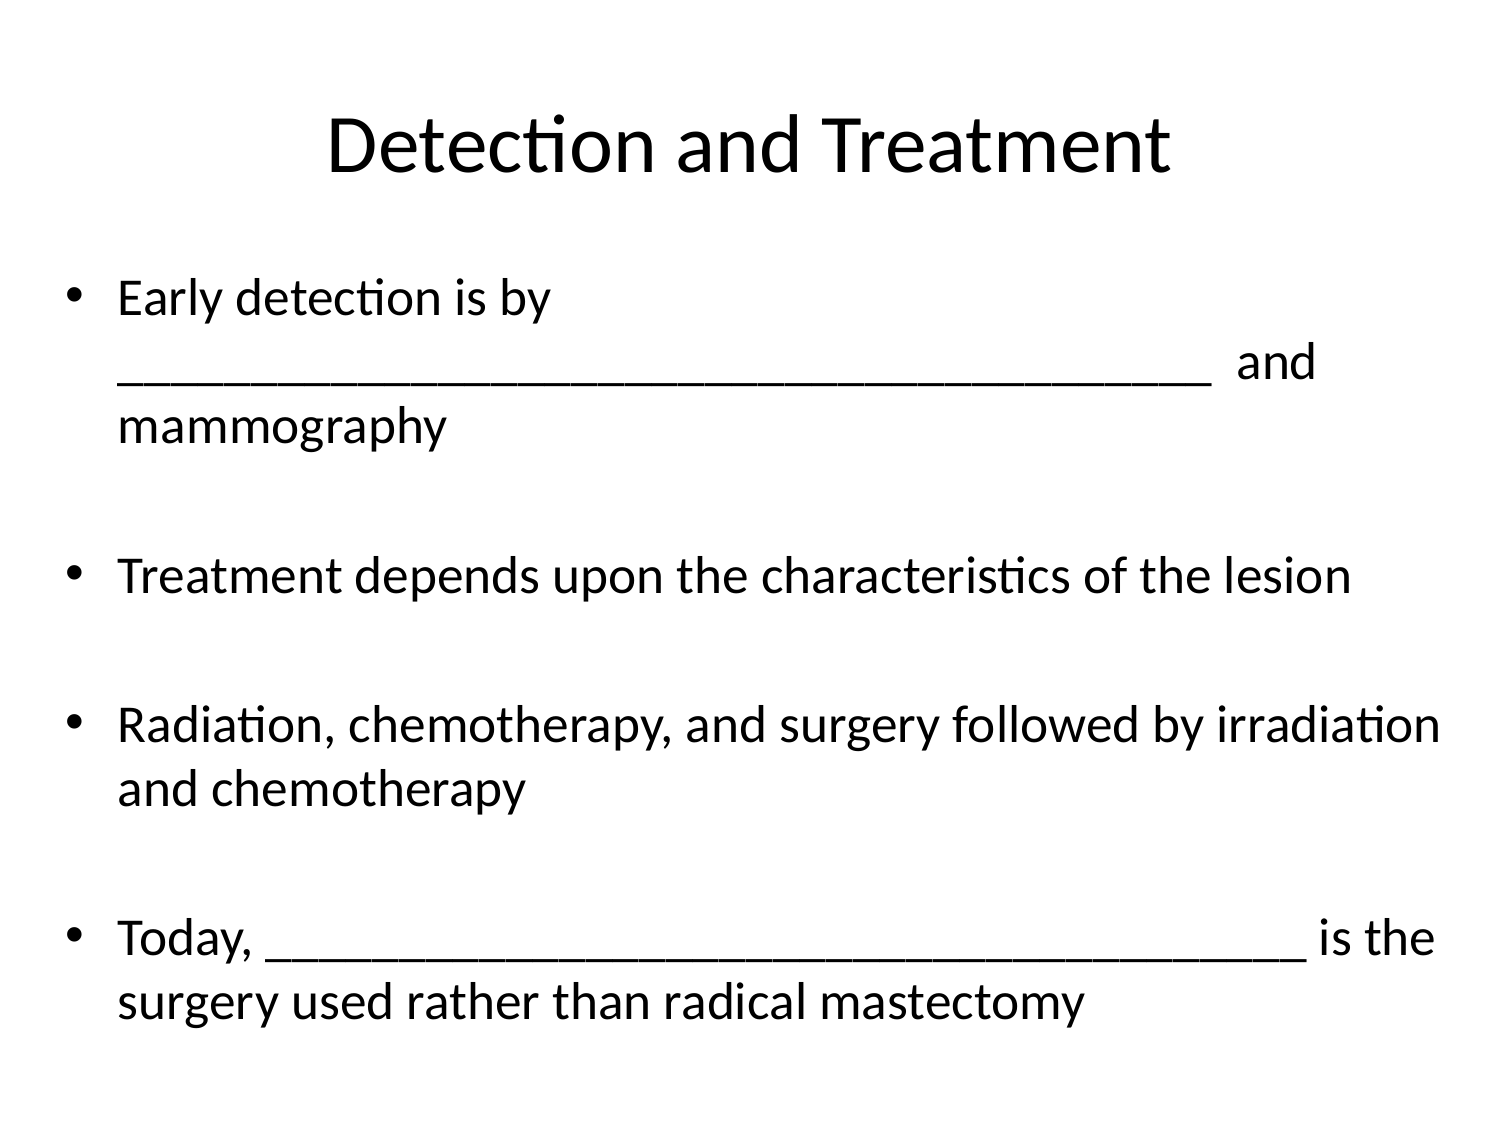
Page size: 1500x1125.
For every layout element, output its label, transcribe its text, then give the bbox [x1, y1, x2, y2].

list Early detection is by _________________________________________ and mammography Treatment depends upon the characteristics of the lesion Radiation, chemotherapy, and surgery followed by irradiation and chemotherapy Today, _______________________________________ is the surgery used rather than radical mastectomy [50, 254, 1475, 1055]
title Detection and Treatment [75, 45, 1425, 233]
